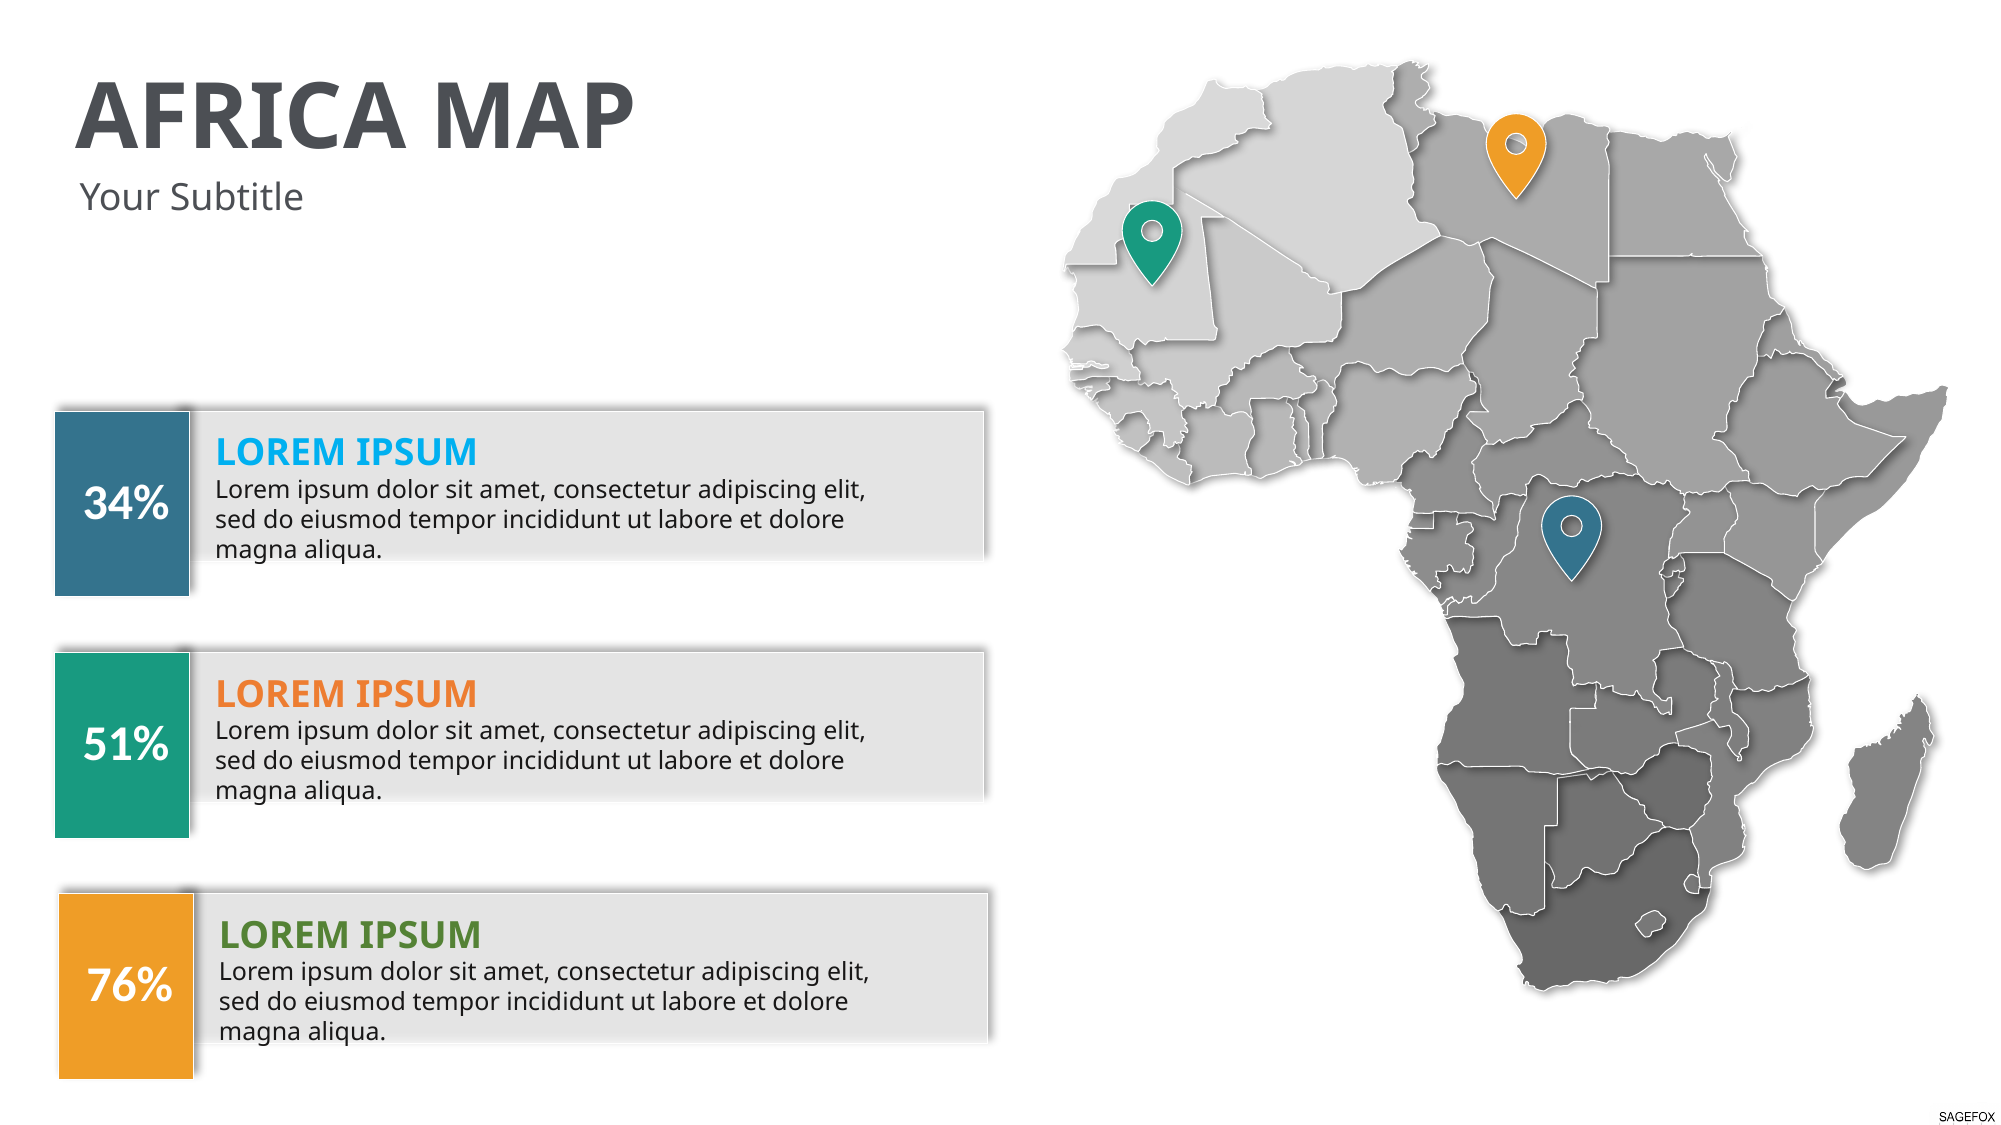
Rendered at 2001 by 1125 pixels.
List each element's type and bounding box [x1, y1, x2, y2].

text_box [1733, 364, 1819, 497]
text_box [1684, 874, 1699, 894]
text_box [1407, 517, 1425, 529]
text_box [1471, 411, 1634, 490]
text_box [1072, 192, 1224, 350]
text_box [1256, 408, 1303, 479]
text_box [1099, 390, 1188, 448]
text_box [1310, 380, 1337, 459]
text_box [1504, 838, 1708, 992]
text_box [1069, 375, 1086, 382]
text_box [1668, 501, 1734, 559]
text_box [54, 411, 984, 597]
text_box [1062, 79, 1272, 272]
text_box [1631, 754, 1709, 830]
text_box [1436, 771, 1558, 916]
text_box [58, 893, 988, 1080]
text_box [1435, 627, 1593, 775]
text_box [1541, 495, 1602, 582]
text_box [1422, 112, 1610, 289]
text_box [1228, 357, 1317, 411]
text_box [1707, 660, 1749, 761]
text_box [1396, 60, 1436, 147]
text_box [1333, 371, 1477, 486]
text_box [1060, 336, 1141, 381]
text_box [1635, 910, 1666, 938]
text_box [1469, 250, 1598, 445]
text_box [1184, 63, 1441, 292]
text_box [1555, 782, 1666, 889]
text_box [1723, 491, 1823, 602]
text_box [1142, 219, 1342, 409]
text_box [1425, 490, 1528, 616]
text_box [1674, 565, 1686, 573]
text_box [1584, 266, 1785, 496]
text_box [1122, 200, 1183, 287]
text_box [1570, 658, 1714, 775]
text_box [1146, 447, 1193, 486]
text_box [1398, 531, 1425, 586]
text_box [60, 49, 1020, 227]
text_box [1675, 688, 1814, 888]
text_box [1443, 484, 1684, 715]
text_box [1069, 360, 1109, 370]
text_box [1404, 426, 1482, 514]
text_box [1190, 411, 1255, 480]
text_box [1486, 113, 1547, 200]
text_box [54, 652, 984, 839]
text_box [1112, 423, 1149, 452]
text_box [1302, 237, 1494, 382]
text_box [1838, 693, 1935, 870]
text_box [1678, 562, 1809, 692]
text_box [1768, 320, 1843, 376]
picture [1936, 1111, 1997, 1125]
text_box [1617, 131, 1763, 257]
text_box [1302, 409, 1311, 460]
text_box [1814, 376, 1950, 562]
text_box [1085, 388, 1111, 401]
